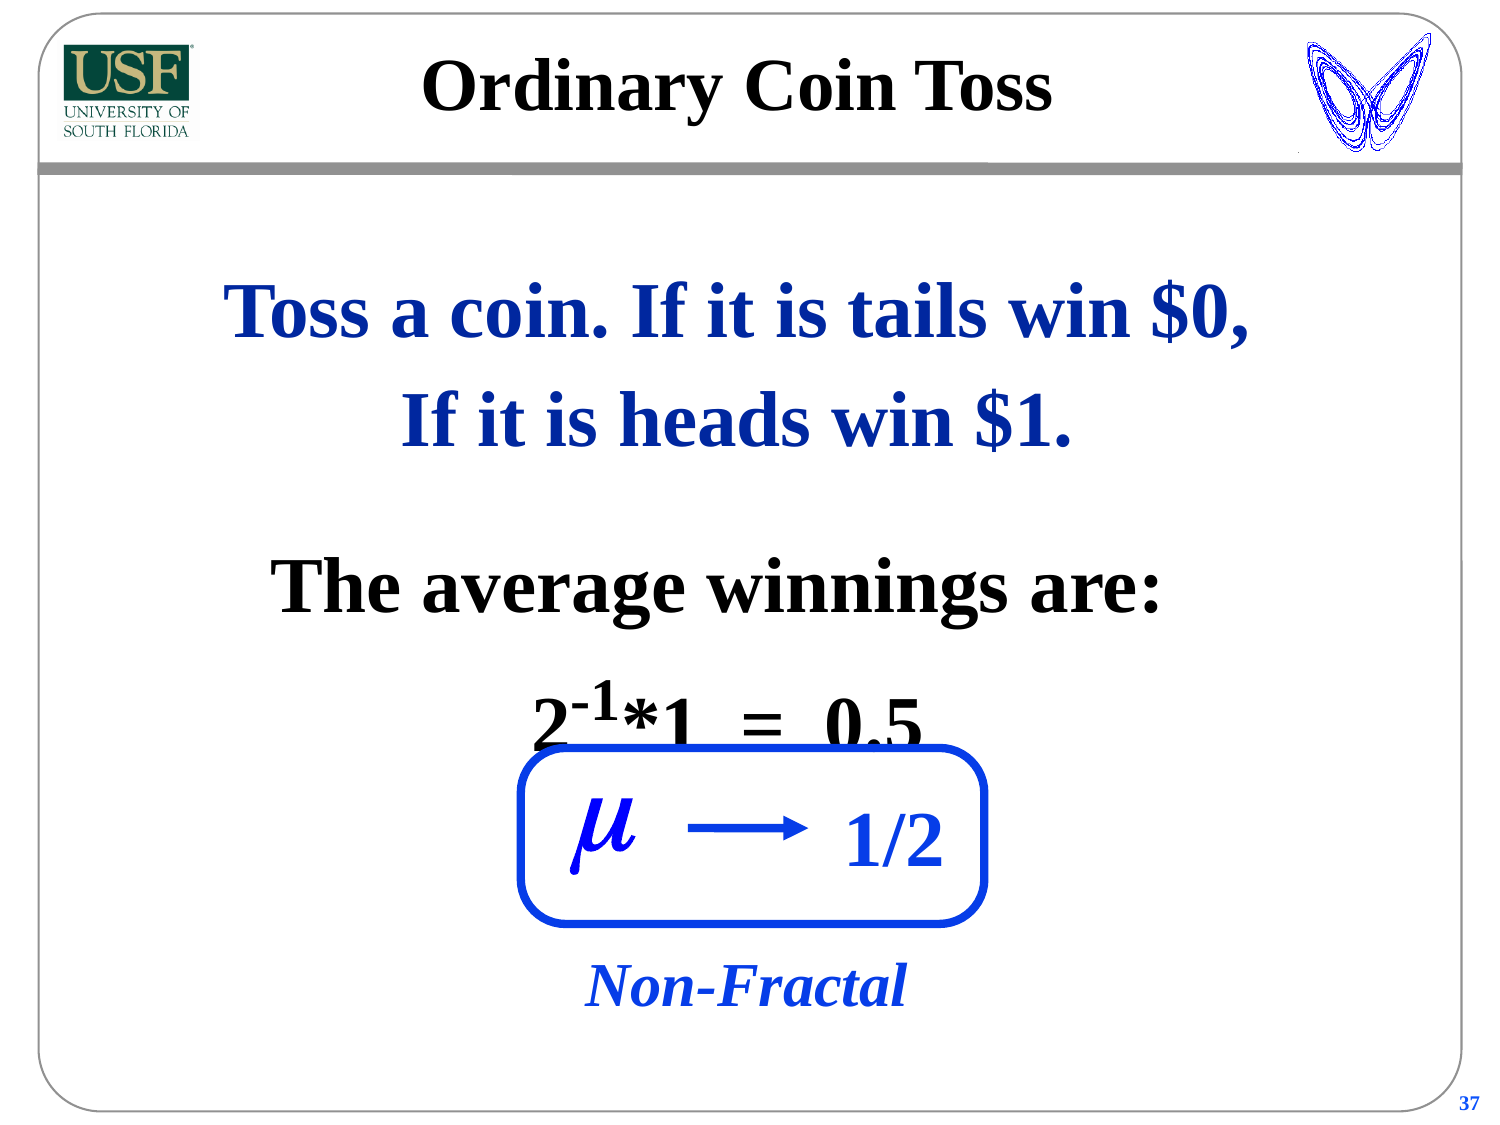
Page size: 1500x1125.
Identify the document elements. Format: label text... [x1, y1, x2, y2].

text_box Ordinary Coin Toss [71, 48, 1404, 131]
picture [57, 40, 200, 141]
text_box Non-Fractal [508, 953, 986, 1025]
text_box [520, 747, 985, 924]
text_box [569, 798, 638, 878]
text_box Toss a coin. If it is tails win $0, If it is heads win $1. The average winnings are: 2-1*1 = 0.5 [205, 236, 1270, 780]
picture [1298, 28, 1438, 153]
